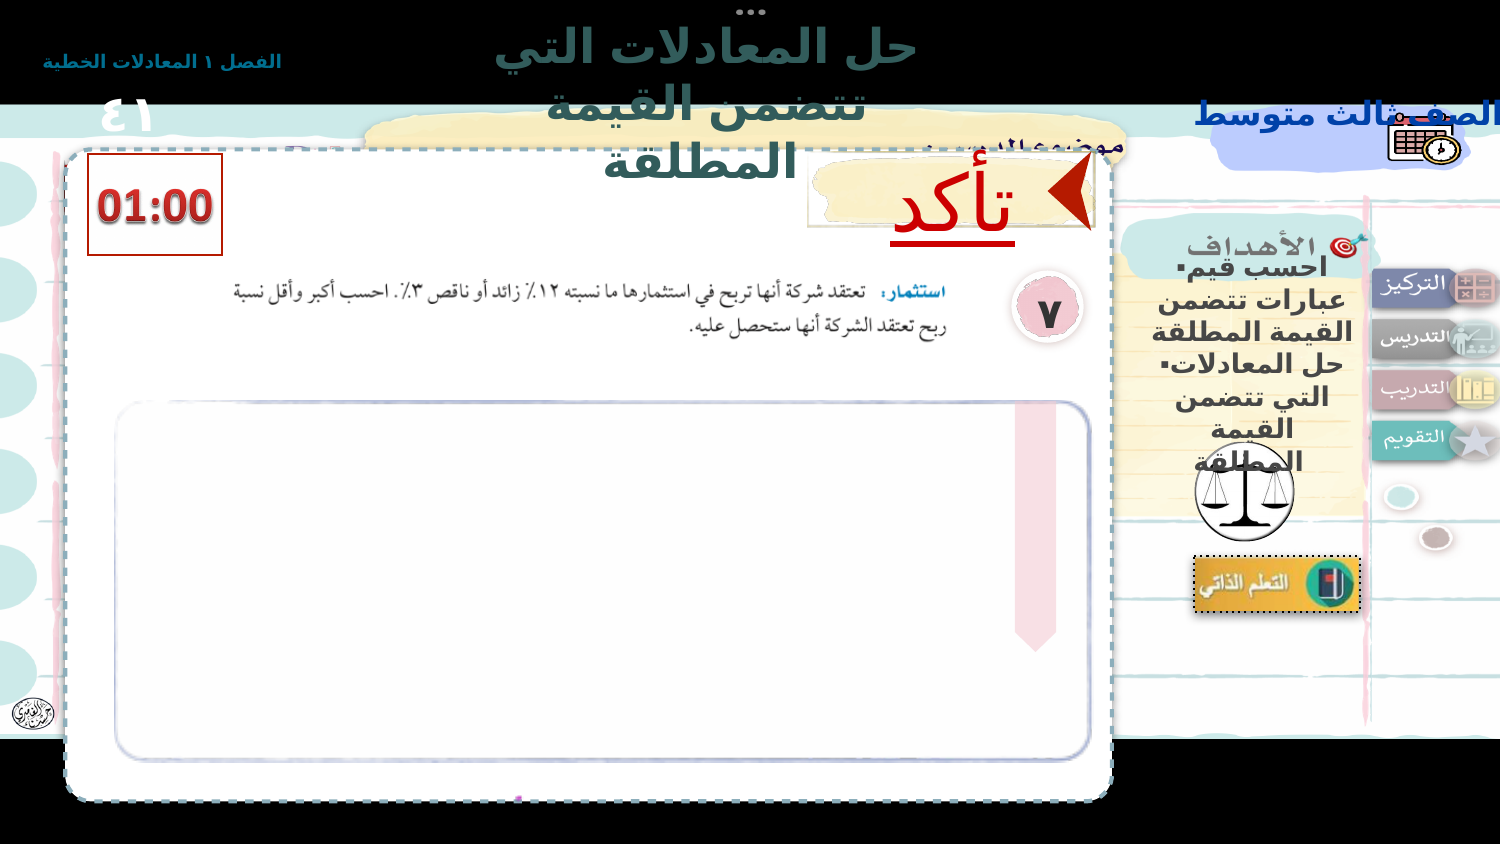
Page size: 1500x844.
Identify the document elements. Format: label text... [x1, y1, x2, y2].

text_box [1011, 270, 1084, 344]
text_box ٤١ [74, 81, 184, 142]
picture [0, 0, 1500, 844]
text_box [113, 400, 1094, 763]
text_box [807, 151, 1098, 232]
